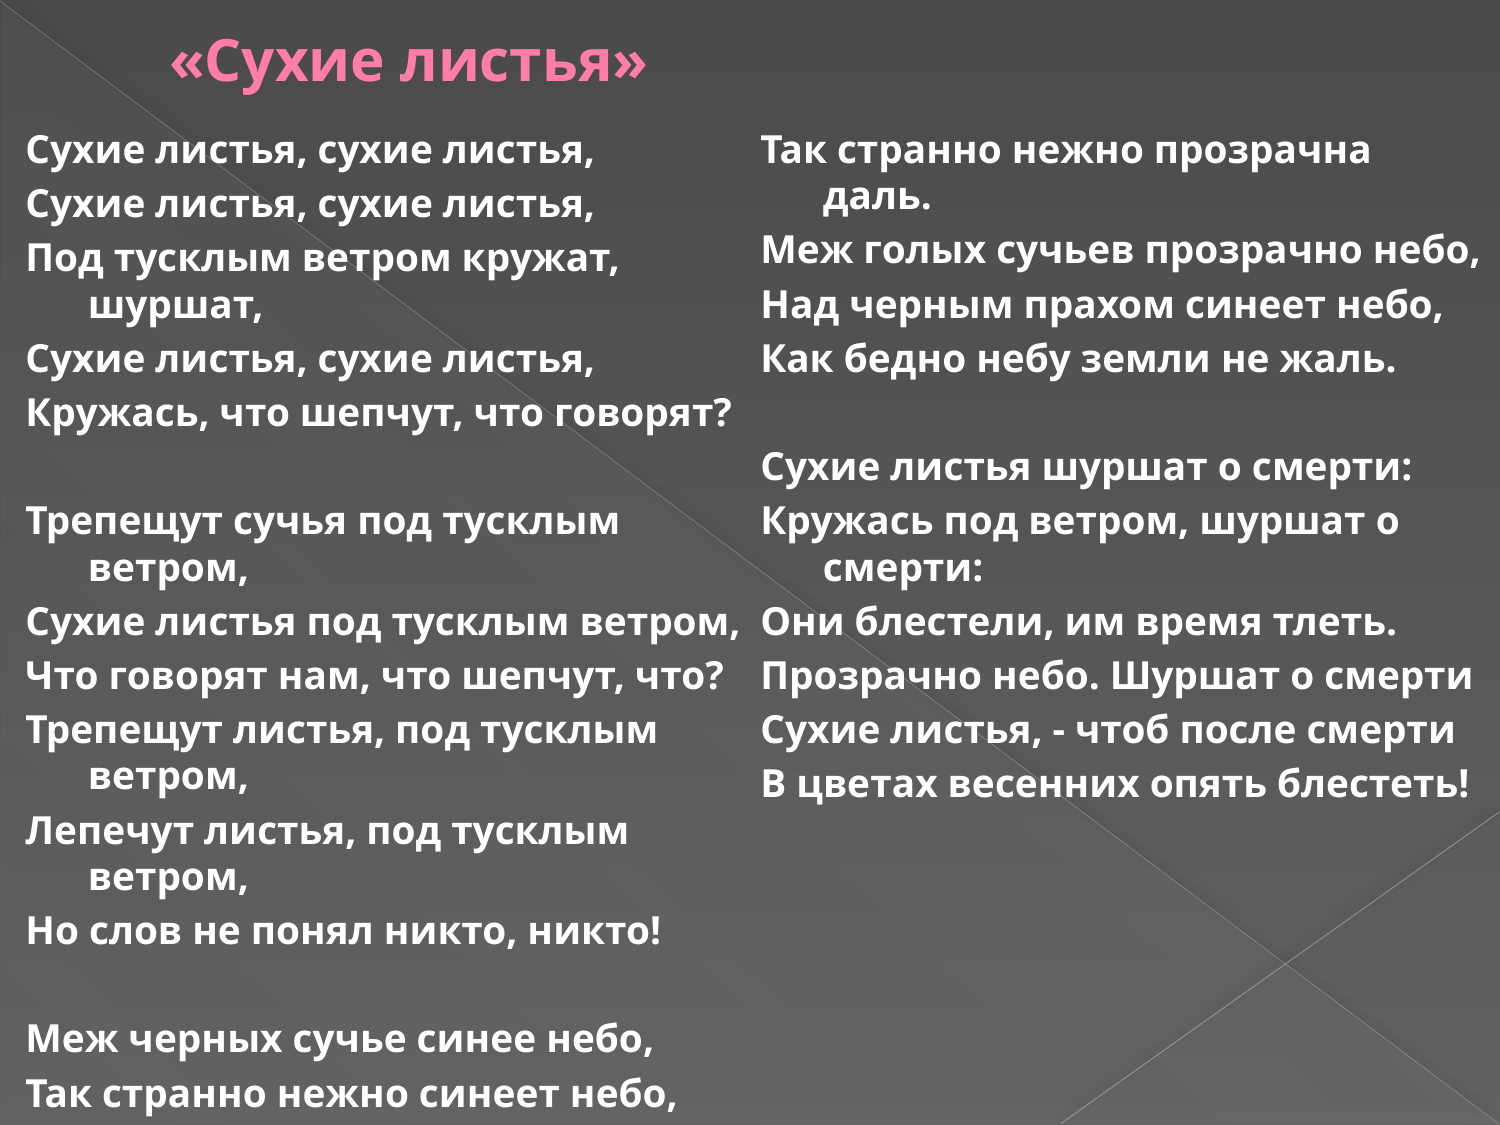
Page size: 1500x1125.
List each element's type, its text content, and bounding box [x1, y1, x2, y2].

title «Сухие листья» [75, 0, 1425, 116]
list Сухие листья, сухие листья, Сухие листья, сухие листья, Под тусклым ветром кружат, шуршат, Сухие листья, сухие листья, Кружась, что шепчут, что говорят? Трепещут сучья под тусклым ветром, Сухие листья под тусклым ветром, Что говорят нам, что шепчут, что? Трепещут листья, под тусклым ветром, Лепечут листья, под тусклым ветром, Но слов не понял никто, никто! Меж черных сучье синее небо, Так странно нежно синеет небо, Так странно нежно прозрачна даль. Меж голых сучьев прозрачно небо, Над черным прахом синеет небо, Как бедно небу земли не жаль. Сухие листья шуршат о смерти: Кружась под ветром, шуршат о смерти: Они блестели, им время тлеть. Прозрачно небо. Шуршат о смерти Сухие листья, - чтоб после смерти В цветах весенних опять блестеть! [0, 116, 1500, 1125]
